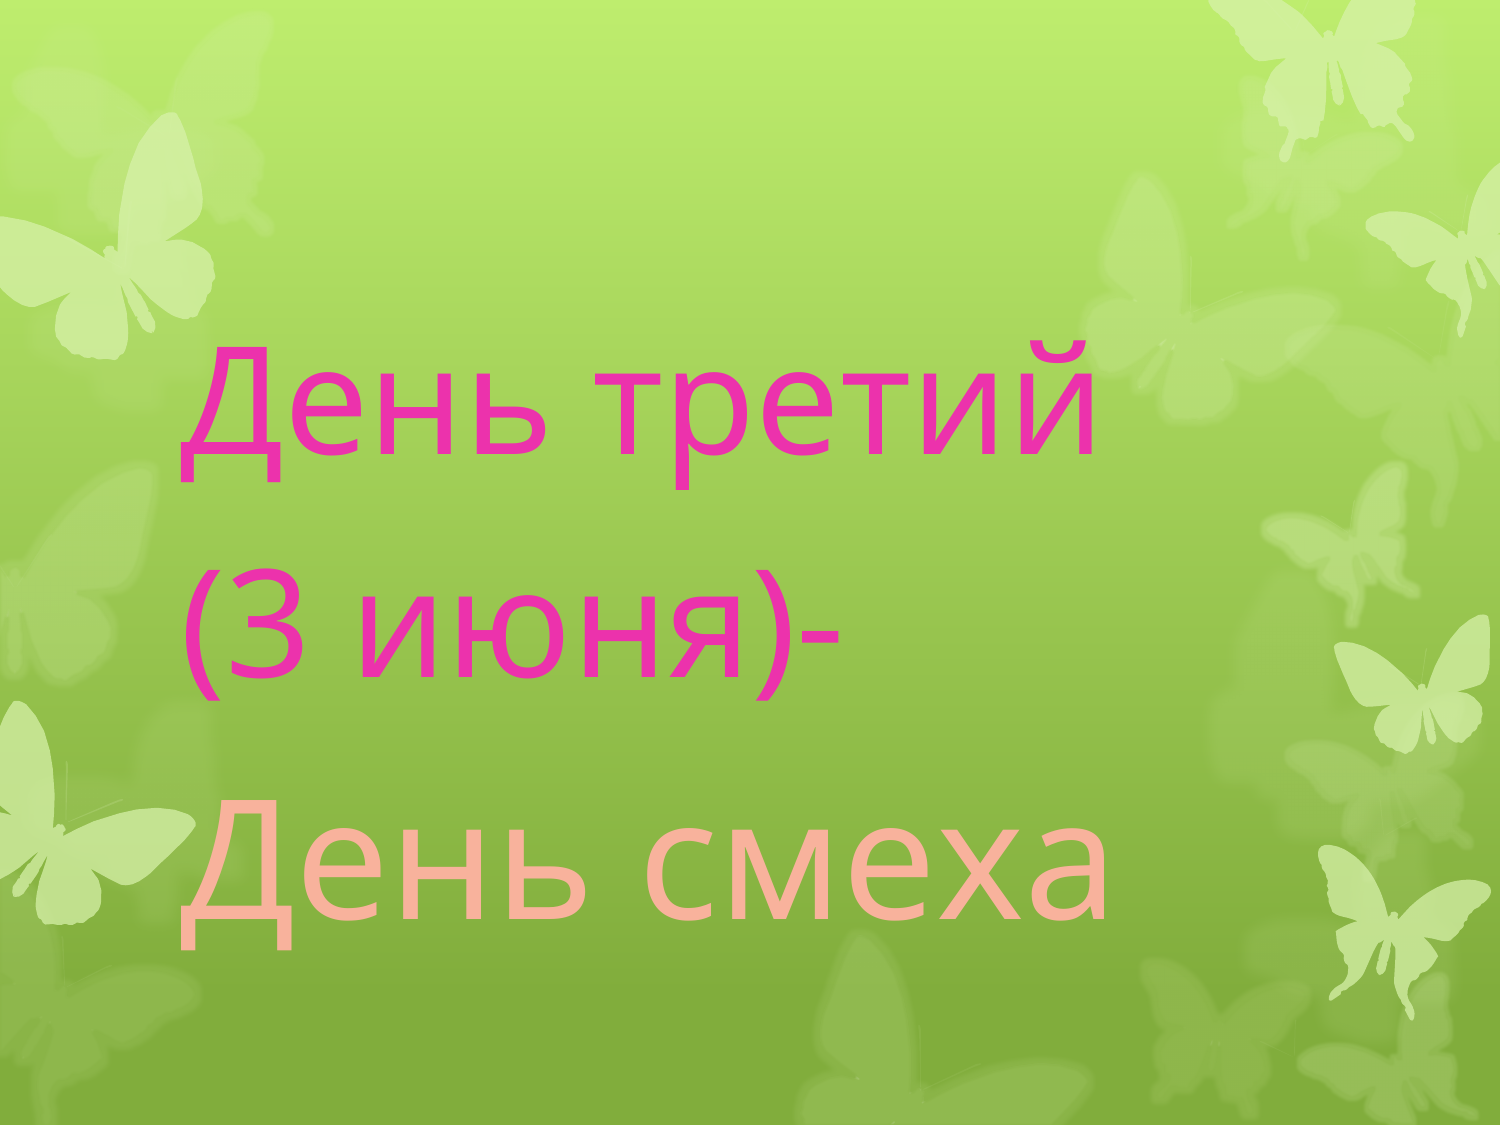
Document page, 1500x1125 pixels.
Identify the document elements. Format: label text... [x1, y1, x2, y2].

list День третий (3 июня)- День смеха [165, 296, 1335, 962]
